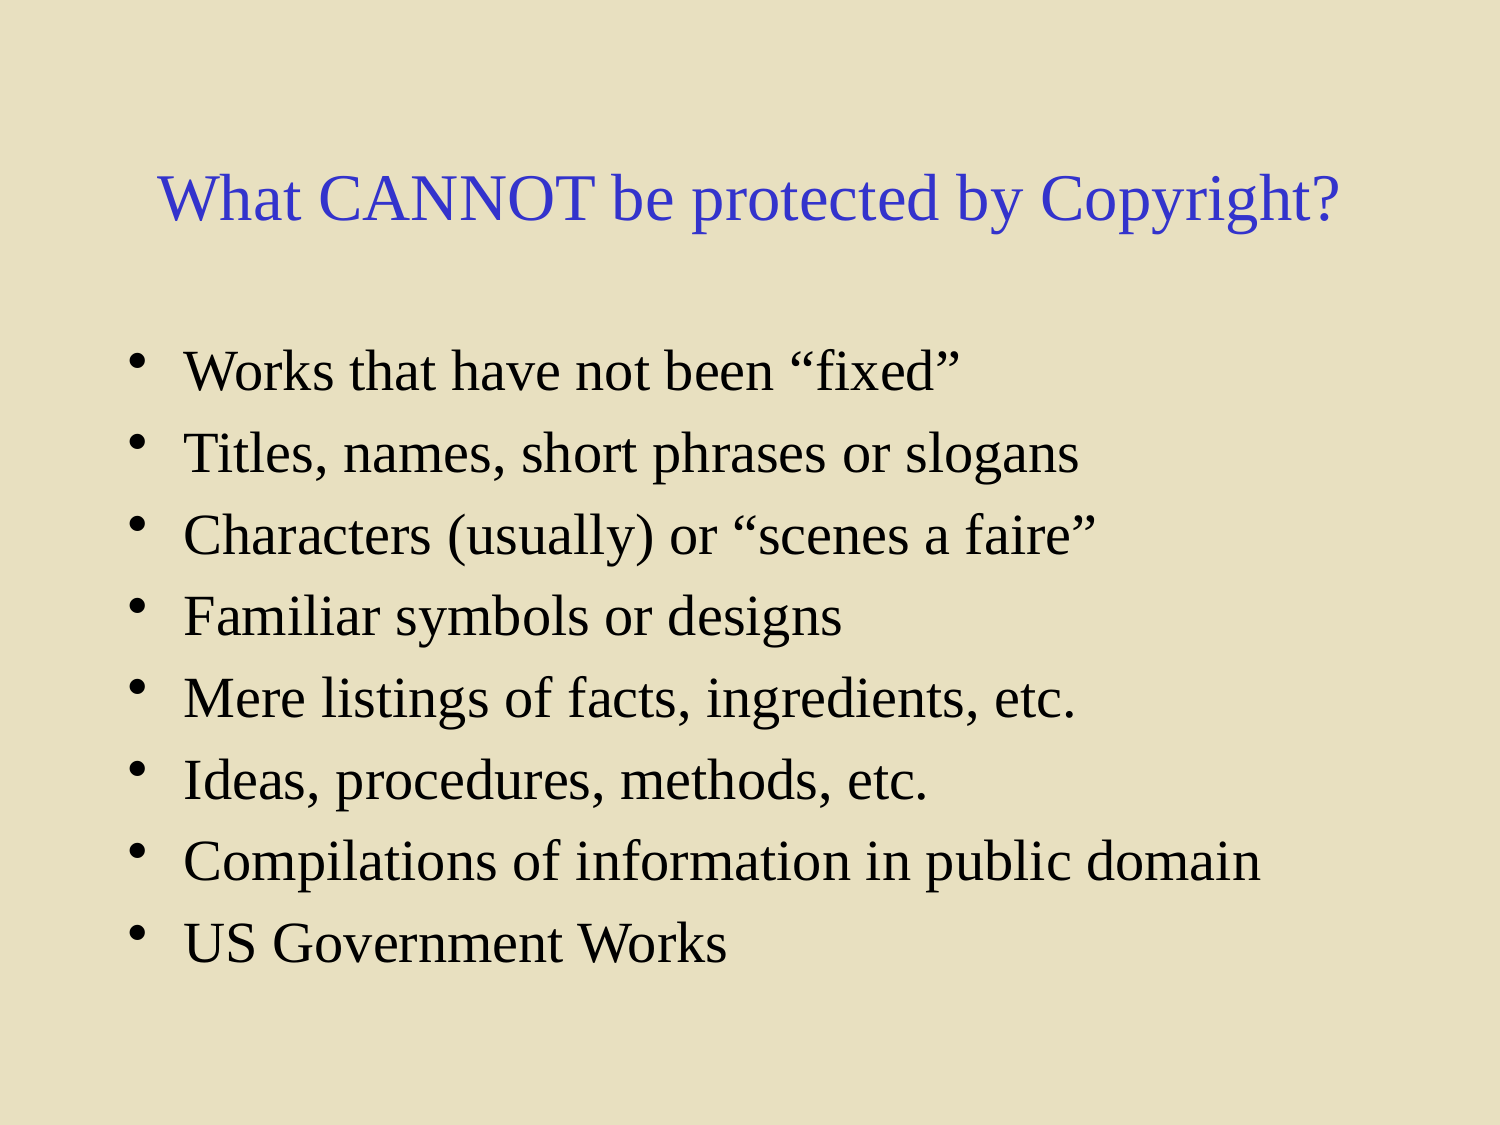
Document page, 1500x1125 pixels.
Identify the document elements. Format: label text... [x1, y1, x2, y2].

title What CANNOT be protected by Copyright? [112, 99, 1388, 288]
list Works that have not been “fixed” Titles, names, short phrases or slogans Characters (usually) or “scenes a faire” Familiar symbols or designs Mere listings of facts, ingredients, etc. Ideas, procedures, methods, etc. Compilations of information in public domain US Government Works [112, 324, 1388, 1000]
